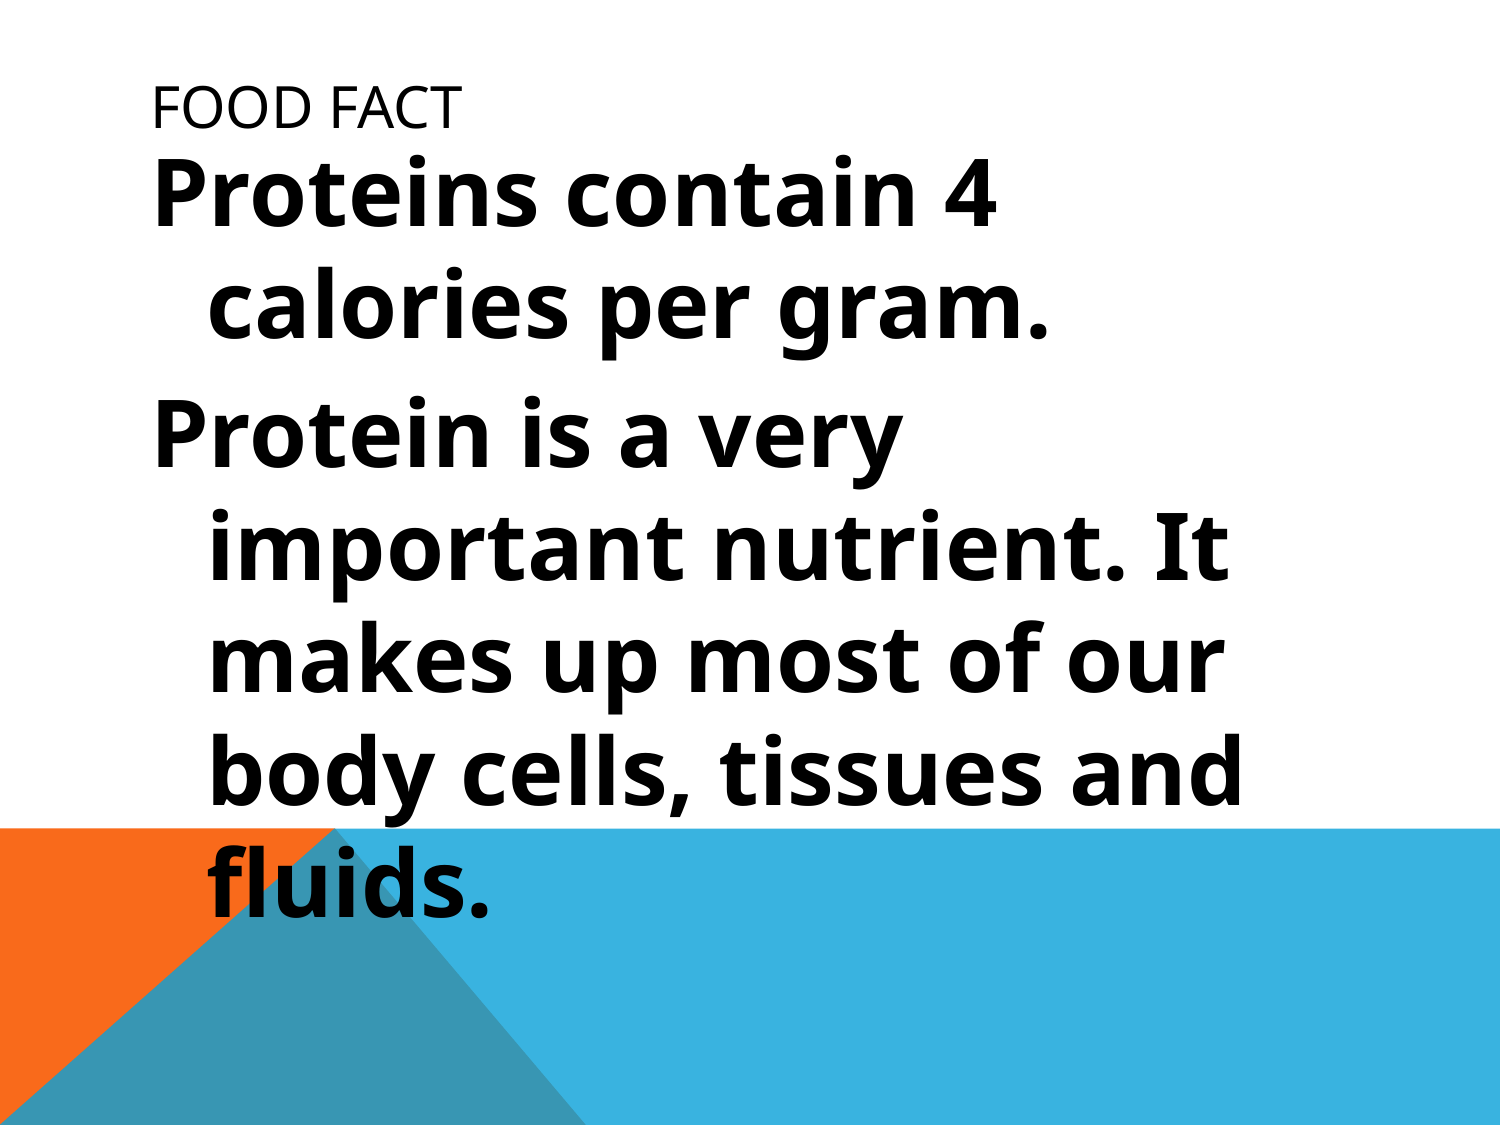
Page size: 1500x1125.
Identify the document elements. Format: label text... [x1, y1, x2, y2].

title Food fact [135, 60, 1369, 125]
list Proteins contain 4 calories per gram. Protein is a very important nutrient. It makes up most of our body cells, tissues and fluids. [135, 125, 1375, 770]
